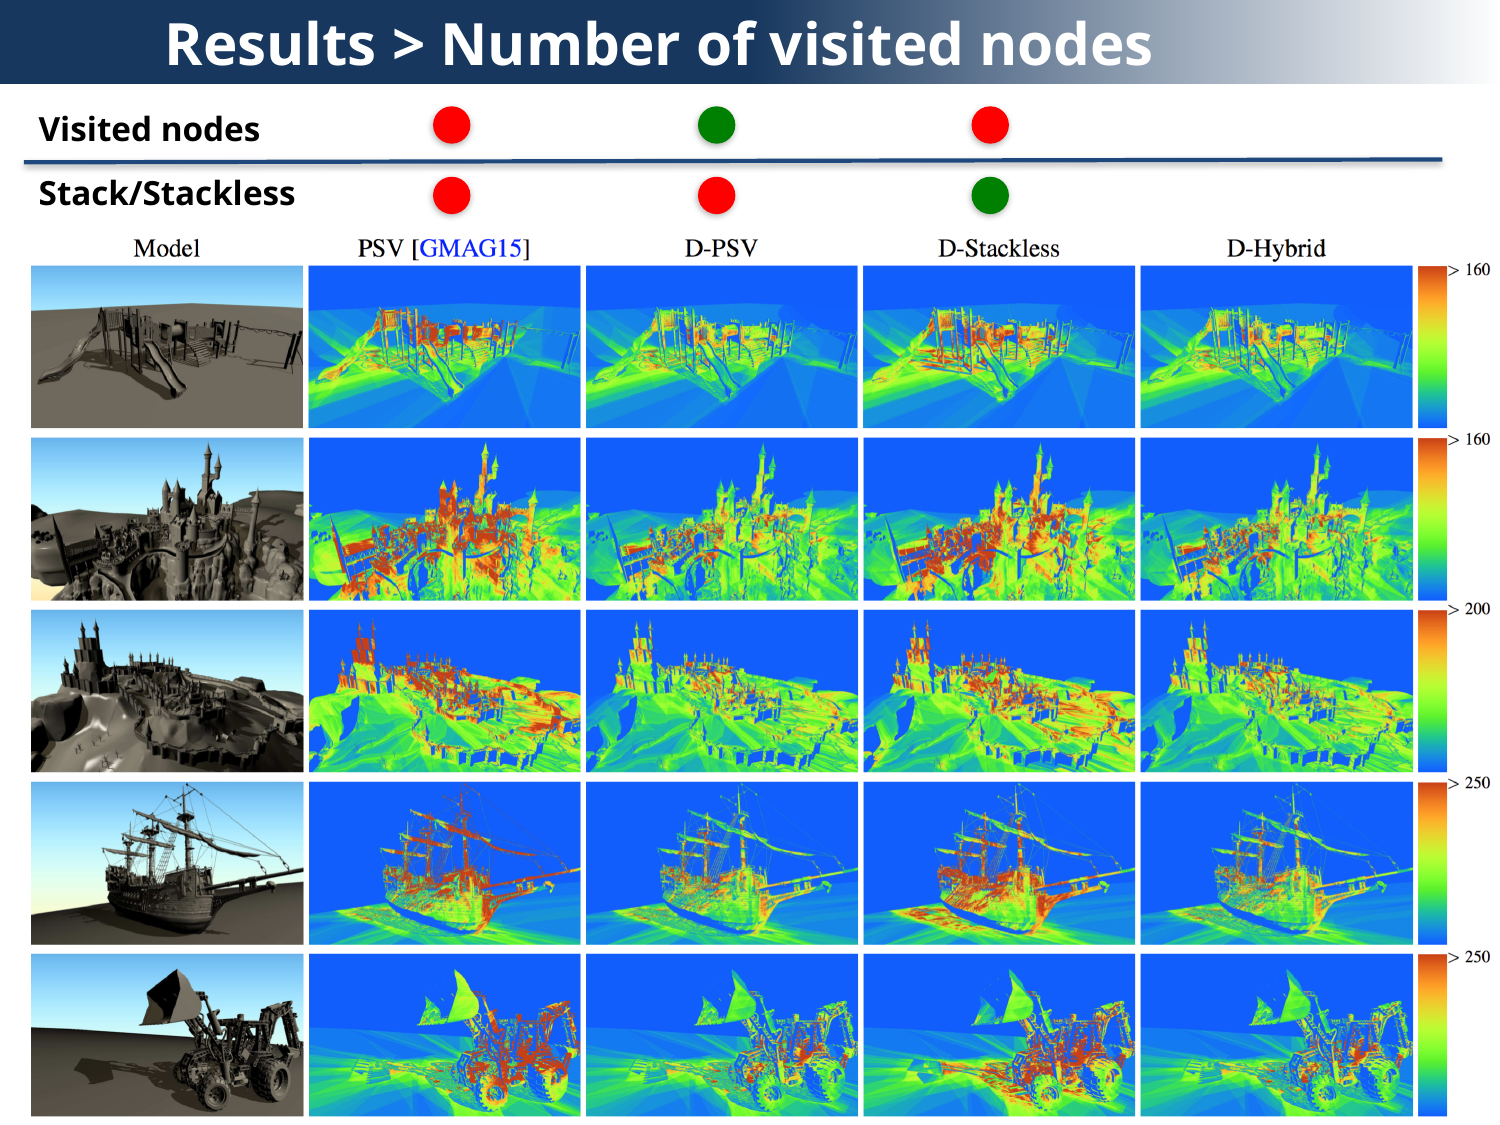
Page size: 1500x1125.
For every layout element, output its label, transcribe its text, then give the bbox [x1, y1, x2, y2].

text_box [697, 175, 737, 215]
text_box [432, 105, 472, 145]
text_box [970, 175, 1010, 215]
text_box Results > Number of visited nodes [0, 0, 1500, 84]
text_box [697, 105, 737, 145]
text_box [23, 159, 1443, 163]
text_box Visited nodes Stack/Stackless [23, 108, 332, 158]
text_box Visited nodes Stack/Stackless [23, 172, 332, 227]
text_box [432, 175, 472, 215]
picture [23, 228, 1500, 1125]
text_box [970, 105, 1010, 145]
